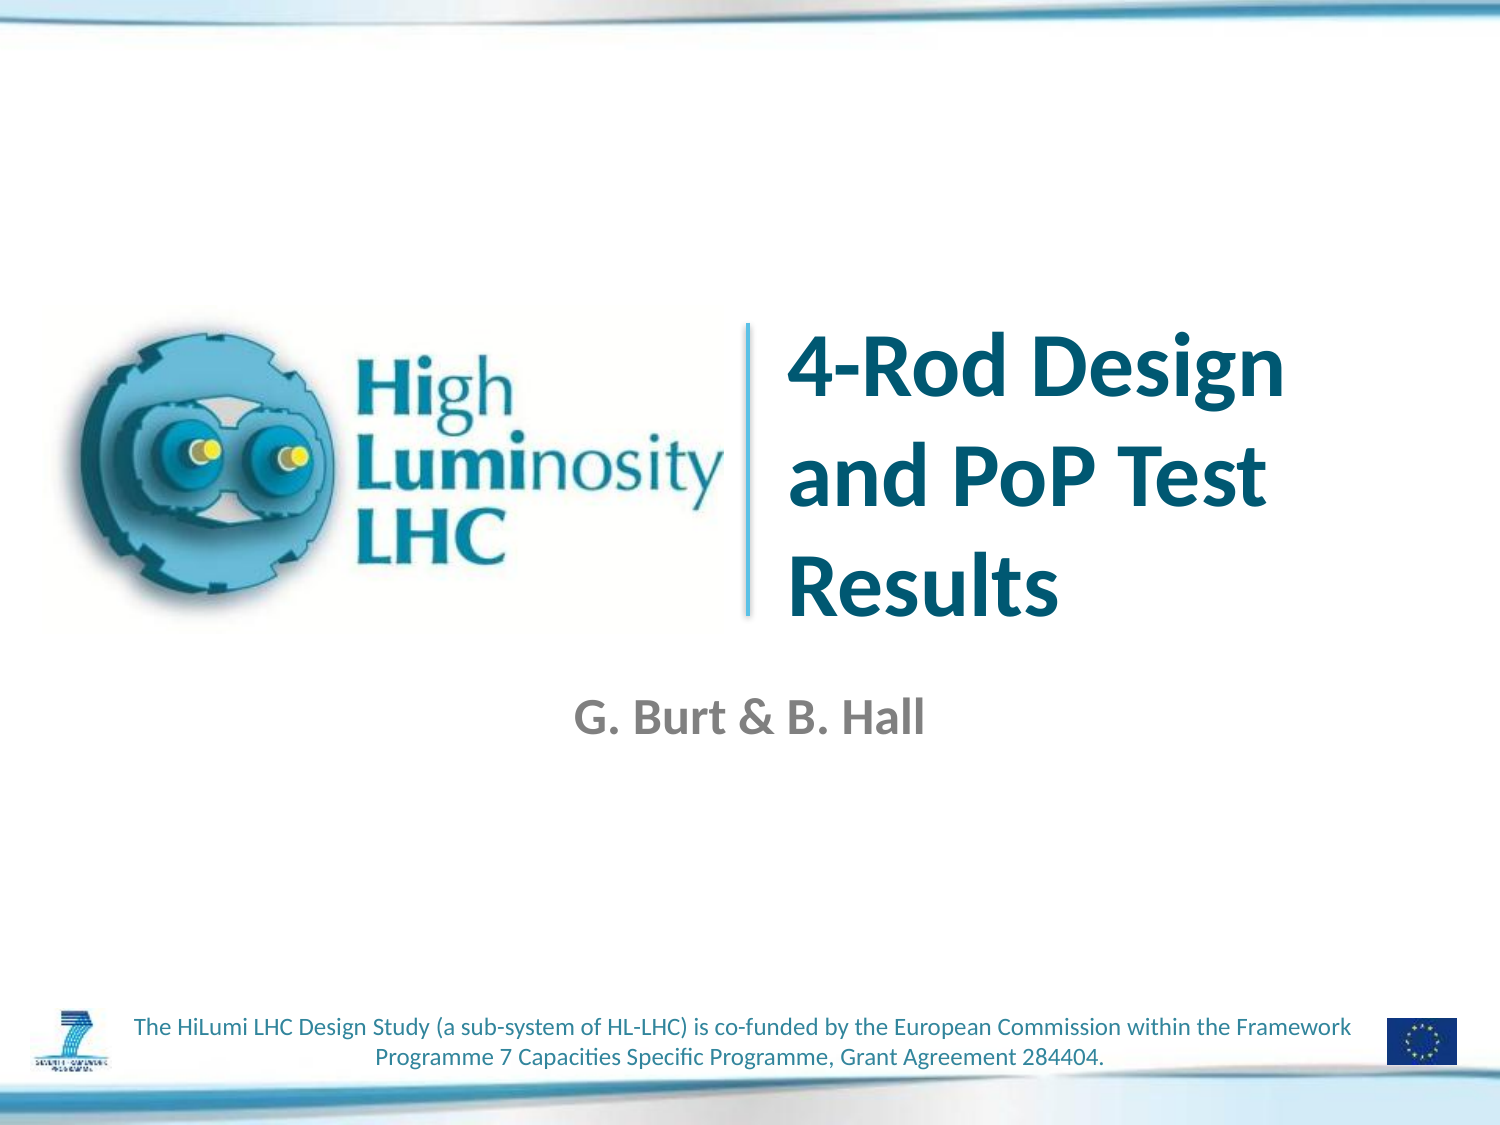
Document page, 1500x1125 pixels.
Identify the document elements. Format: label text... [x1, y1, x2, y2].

subtitle G. Burt & B. Hall [75, 675, 1425, 975]
picture [0, 0, 1500, 1125]
title 4-Rod Design and PoP Test Results [772, 263, 1425, 675]
